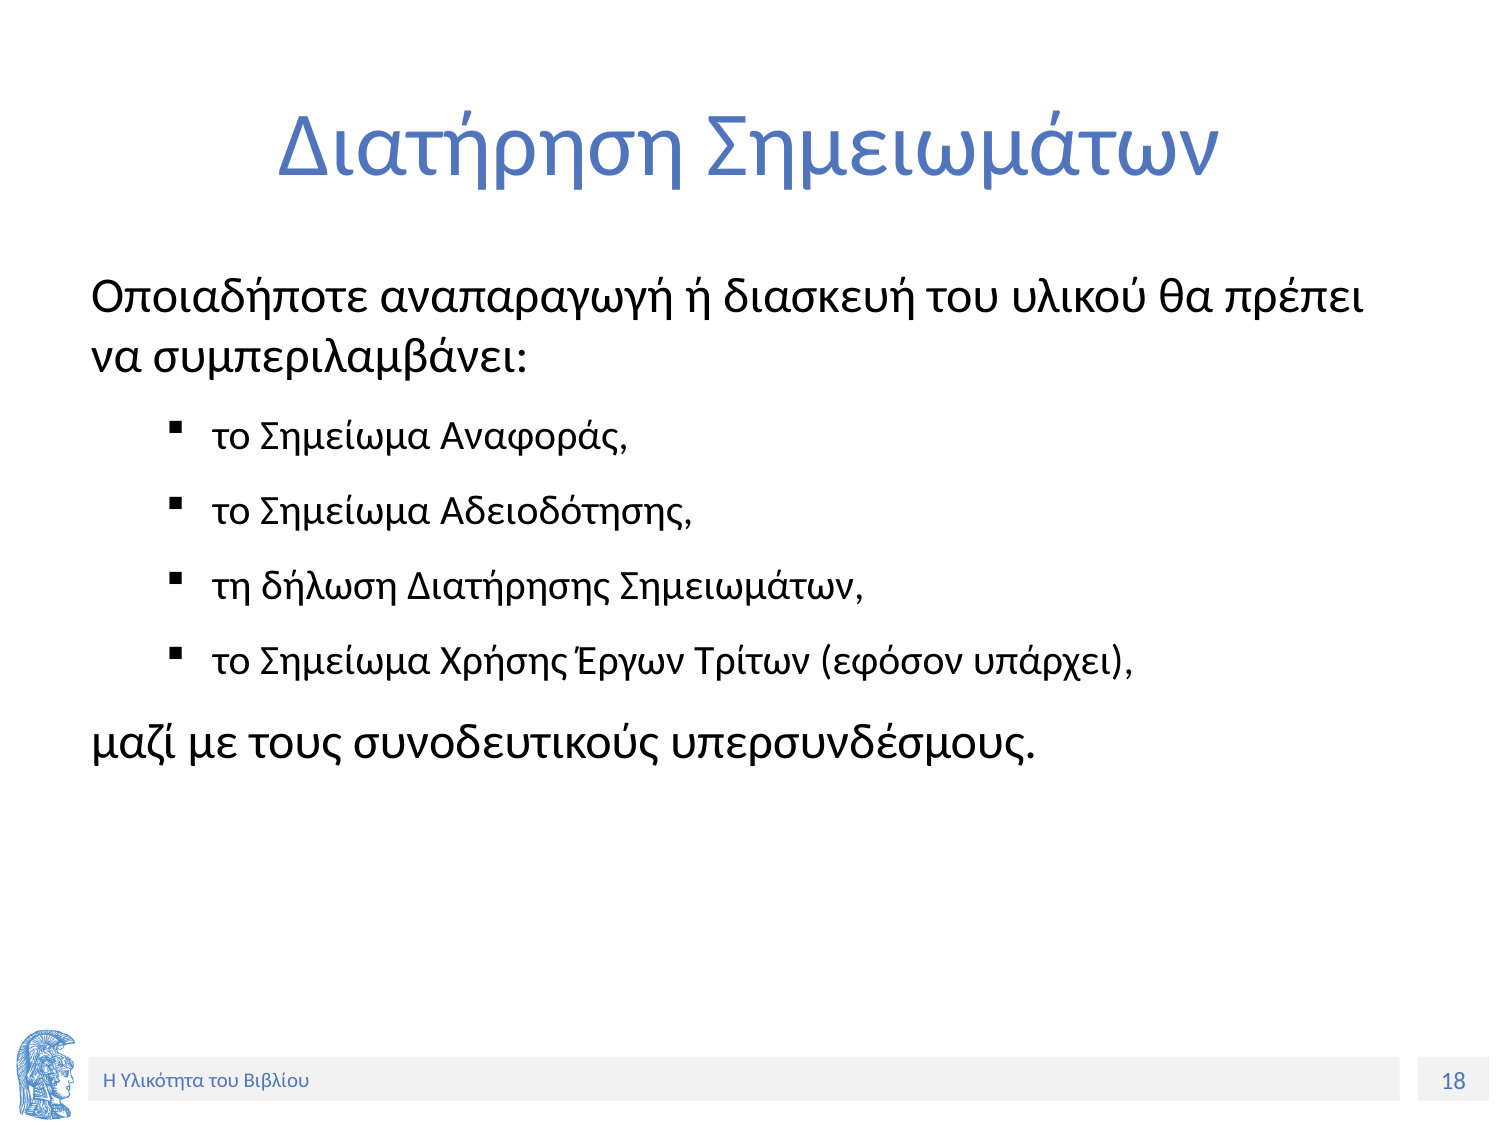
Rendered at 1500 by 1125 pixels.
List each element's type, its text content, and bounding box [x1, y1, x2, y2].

list Οποιαδήποτε αναπαραγωγή ή διασκευή του υλικού θα πρέπει να συμπεριλαμβάνει: το Σημείωμα Αναφοράς, το Σημείωμα Αδειοδότησης, τη δήλωση Διατήρησης Σημειωμάτων, το Σημείωμα Χρήσης Έργων Τρίτων (εφόσον υπάρχει), μαζί με τους συνοδευτικούς υπερσυνδέσμους. [76, 255, 1427, 998]
title Διατήρηση Σημειωμάτων [75, 45, 1425, 233]
picture [9, 1026, 81, 1120]
